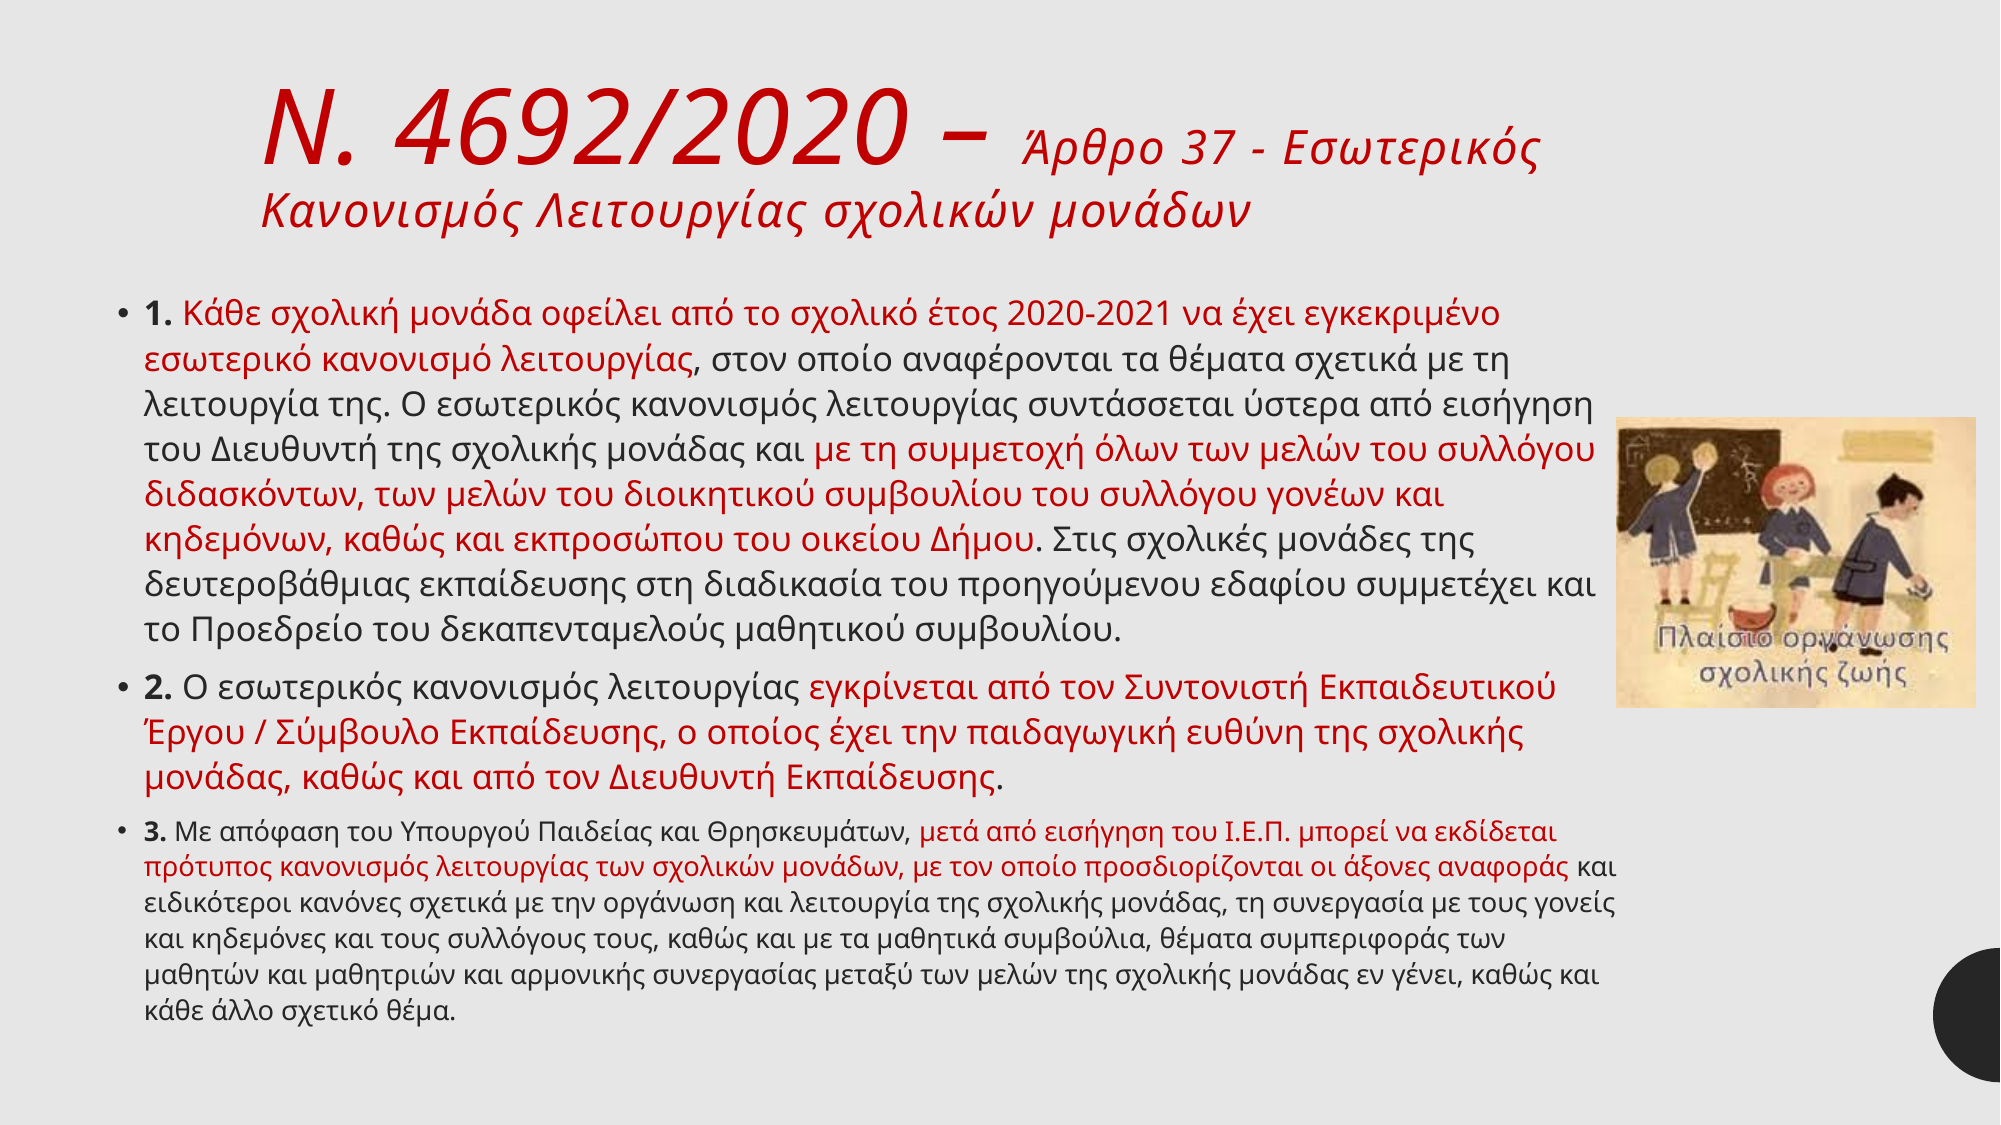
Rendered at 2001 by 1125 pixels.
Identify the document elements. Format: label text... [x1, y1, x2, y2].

list 1. Κάθε σχολική μονάδα οφείλει από το σχολικό έτος 2020-2021 να έχει εγκεκριμένο εσωτερικό κανονισμό λειτουργίας, στον οποίο αναφέρονται τα θέματα σχετικά με τη λειτουργία της. Ο εσωτερικός κανονισμός λειτουργίας συντάσσεται ύστερα από εισήγηση του Διευθυντή της σχολικής μονάδας και με τη συμμετοχή όλων των μελών του συλλόγου διδασκόντων, των μελών του διοικητικού συμβουλίου του συλλόγου γονέων και κηδεμόνων, καθώς και εκπροσώπου του οικείου Δήμου. Στις σχολικές μονάδες της δευτεροβάθμιας εκπαίδευσης στη διαδικασία του προηγούμενου εδαφίου συμμετέχει και το Προεδρείο του δεκαπενταμελούς μαθητικού συμβουλίου. 2. Ο εσωτερικός κανονισμός λειτουργίας εγκρίνεται από τον Συντονιστή Εκπαιδευτικού Έργου / Σύμβουλο Εκπαίδευσης, ο οποίος έχει την παιδαγωγική ευθύνη της σχολικής μονάδας, καθώς και από τον Διευθυντή Εκπαίδευσης. 3. Με απόφαση του Υπουργού Παιδείας και Θρησκευμάτων, μετά από εισήγηση του Ι.Ε.Π. μπορεί να εκδίδεται πρότυπος κανονισμός λειτουργίας των σχολικών μονάδων, με τον οποίο προσδιορίζονται οι άξονες αναφοράς και ειδικότεροι κανόνες σχετικά με την οργάνωση και λειτουργία της σχολικής μονάδας, τη συνεργασία με τους γονείς και κηδεμόνες και τους συλλόγους τους, καθώς και με τα μαθητικά συμβούλια, θέματα συμπεριφοράς των μαθητών και μαθητριών και αρμονικής συνεργασίας μεταξύ των μελών της σχολικής μονάδας εν γένει, καθώς και κάθε άλλο σχετικό θέμα. [102, 280, 1638, 1048]
picture [1616, 417, 1976, 708]
title Ν. 4692/2020 – Άρθρο 37 - Εσωτερικός Κανονισμός Λειτουργίας σχολικών μονάδων [245, 66, 1746, 250]
